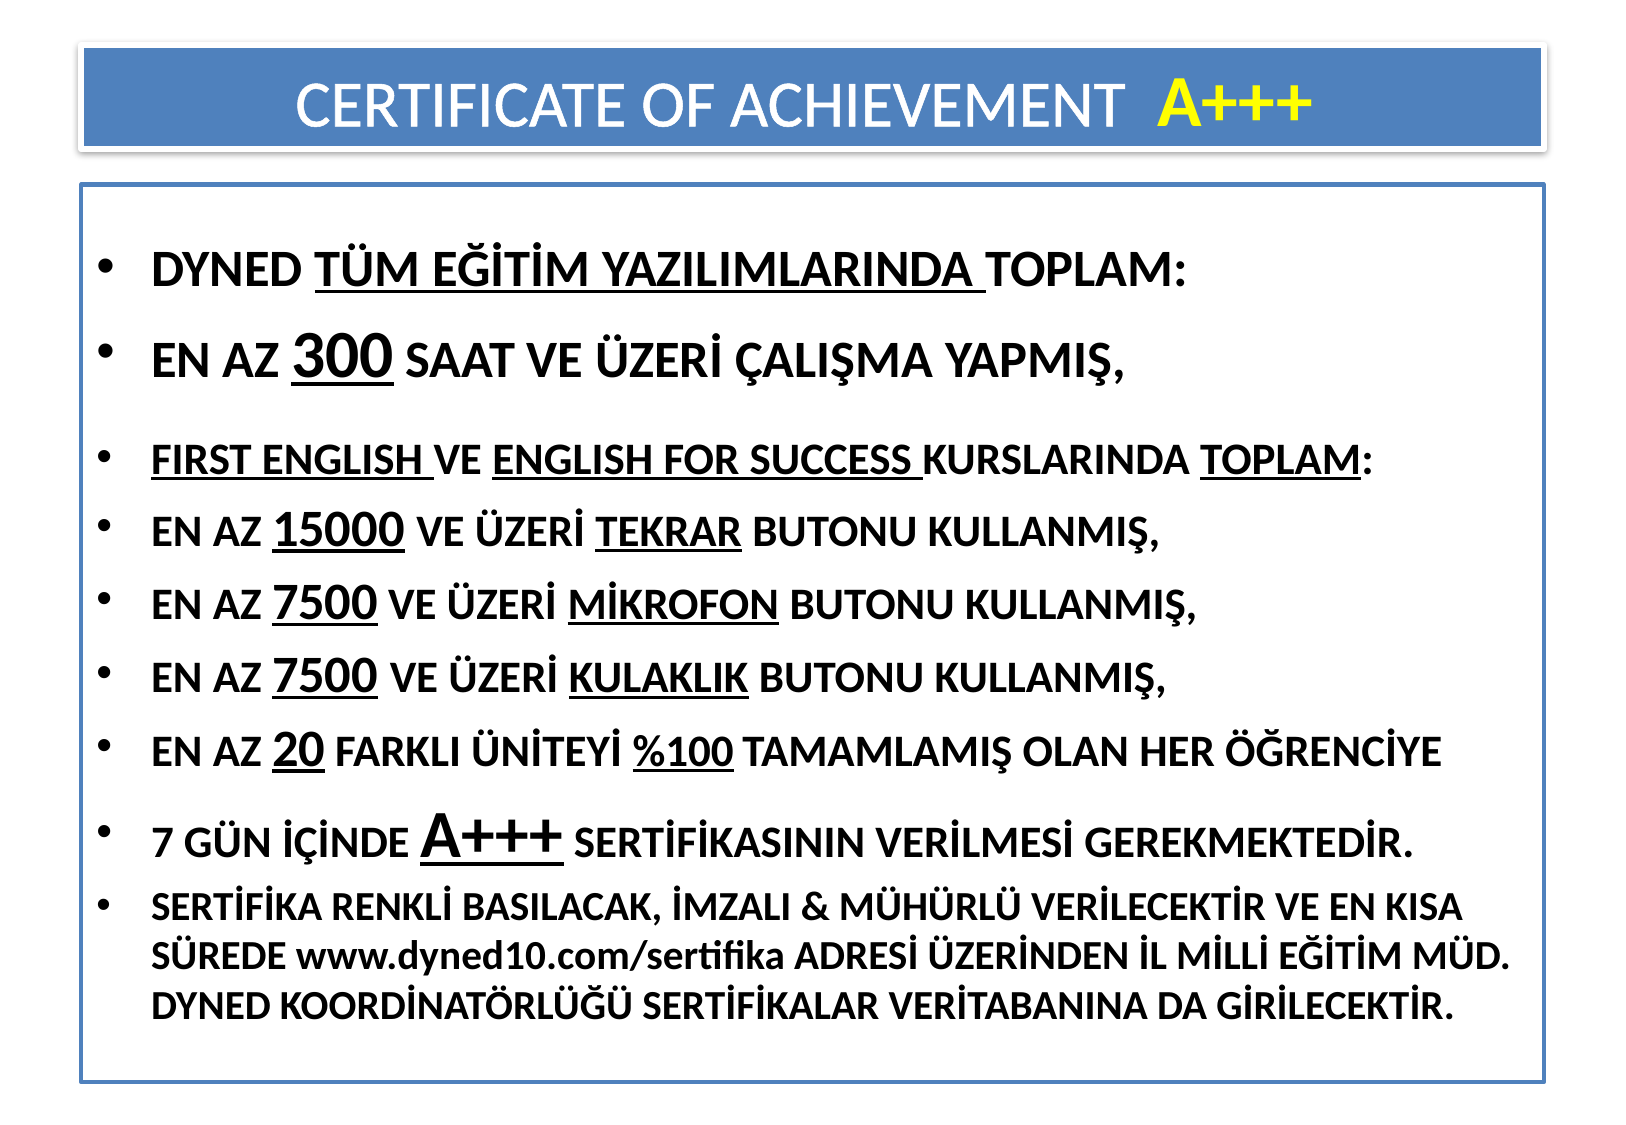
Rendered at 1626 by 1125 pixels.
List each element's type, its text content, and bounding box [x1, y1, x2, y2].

title CERTIFICATE OF ACHIEVEMENT A+++ [78, 42, 1547, 152]
list DYNED TÜM EĞİTİM YAZILIMLARINDA TOPLAM: EN AZ 300 SAAT VE ÜZERİ ÇALIŞMA YAPMIŞ, FIRST ENGLISH VE ENGLISH FOR SUCCESS KURSLARINDA TOPLAM: EN AZ 15000 VE ÜZERİ TEKRAR BUTONU KULLANMIŞ, EN AZ 7500 VE ÜZERİ MİKROFON BUTONU KULLANMIŞ, EN AZ 7500 VE ÜZERİ KULAKLIK BUTONU KULLANMIŞ, EN AZ 20 FARKLI ÜNİTEYİ %100 TAMAMLAMIŞ OLAN HER ÖĞRENCİYE 7 GÜN İÇİNDE A+++ SERTİFİKASININ VERİLMESİ GEREKMEKTEDİR. SERTİFİKA RENKLİ BASILACAK, İMZALI & MÜHÜRLÜ VERİLECEKTİR VE EN KISA SÜREDE www.dyned10.com/sertifika ADRESİ ÜZERİNDEN İL MİLLİ EĞİTİM MÜD. DYNED KOORDİNATÖRLÜĞÜ SERTİFİKALAR VERİTABANINA DA GİRİLECEKTİR. [79, 182, 1546, 1084]
